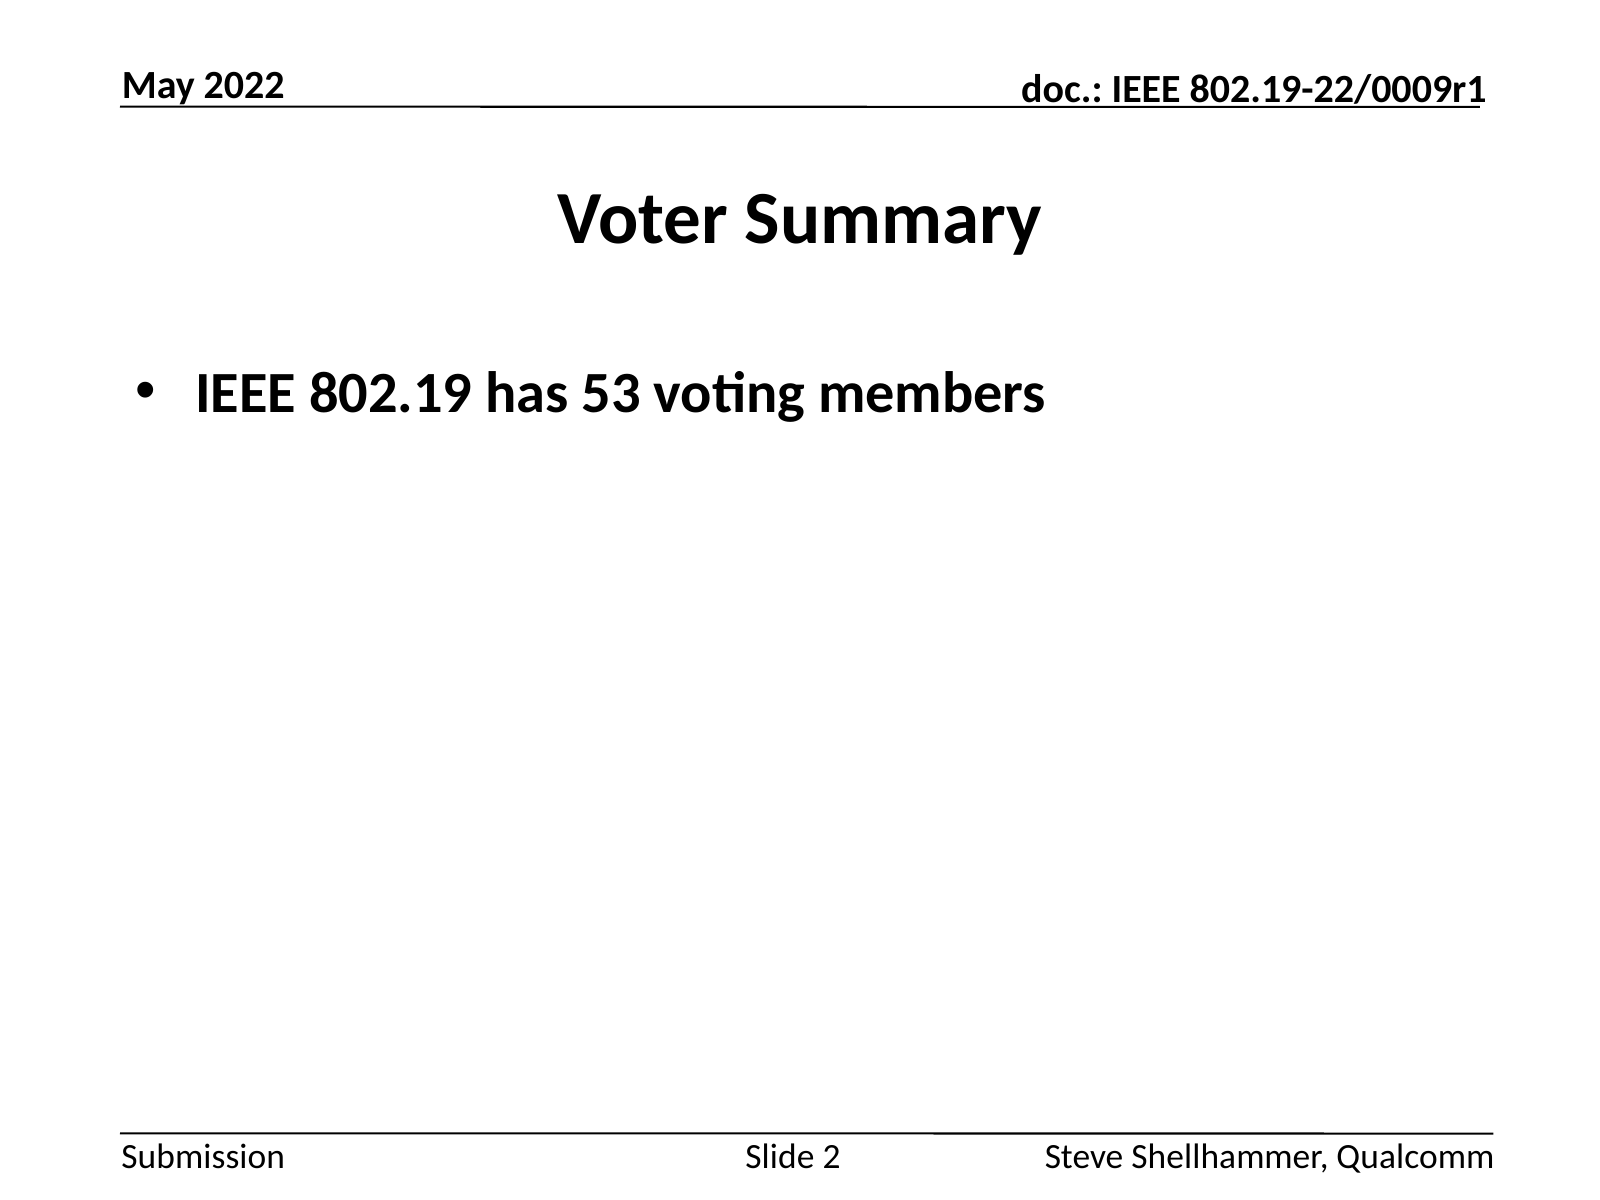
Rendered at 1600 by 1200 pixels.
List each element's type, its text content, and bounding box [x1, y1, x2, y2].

list IEEE 802.19 has 53 voting members [119, 346, 1480, 1067]
footer Steve Shellhammer, Qualcomm [937, 1132, 1495, 1174]
title Voter Summary [119, 119, 1480, 307]
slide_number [121, 58, 451, 107]
slide_number Slide 2 [733, 1132, 854, 1197]
